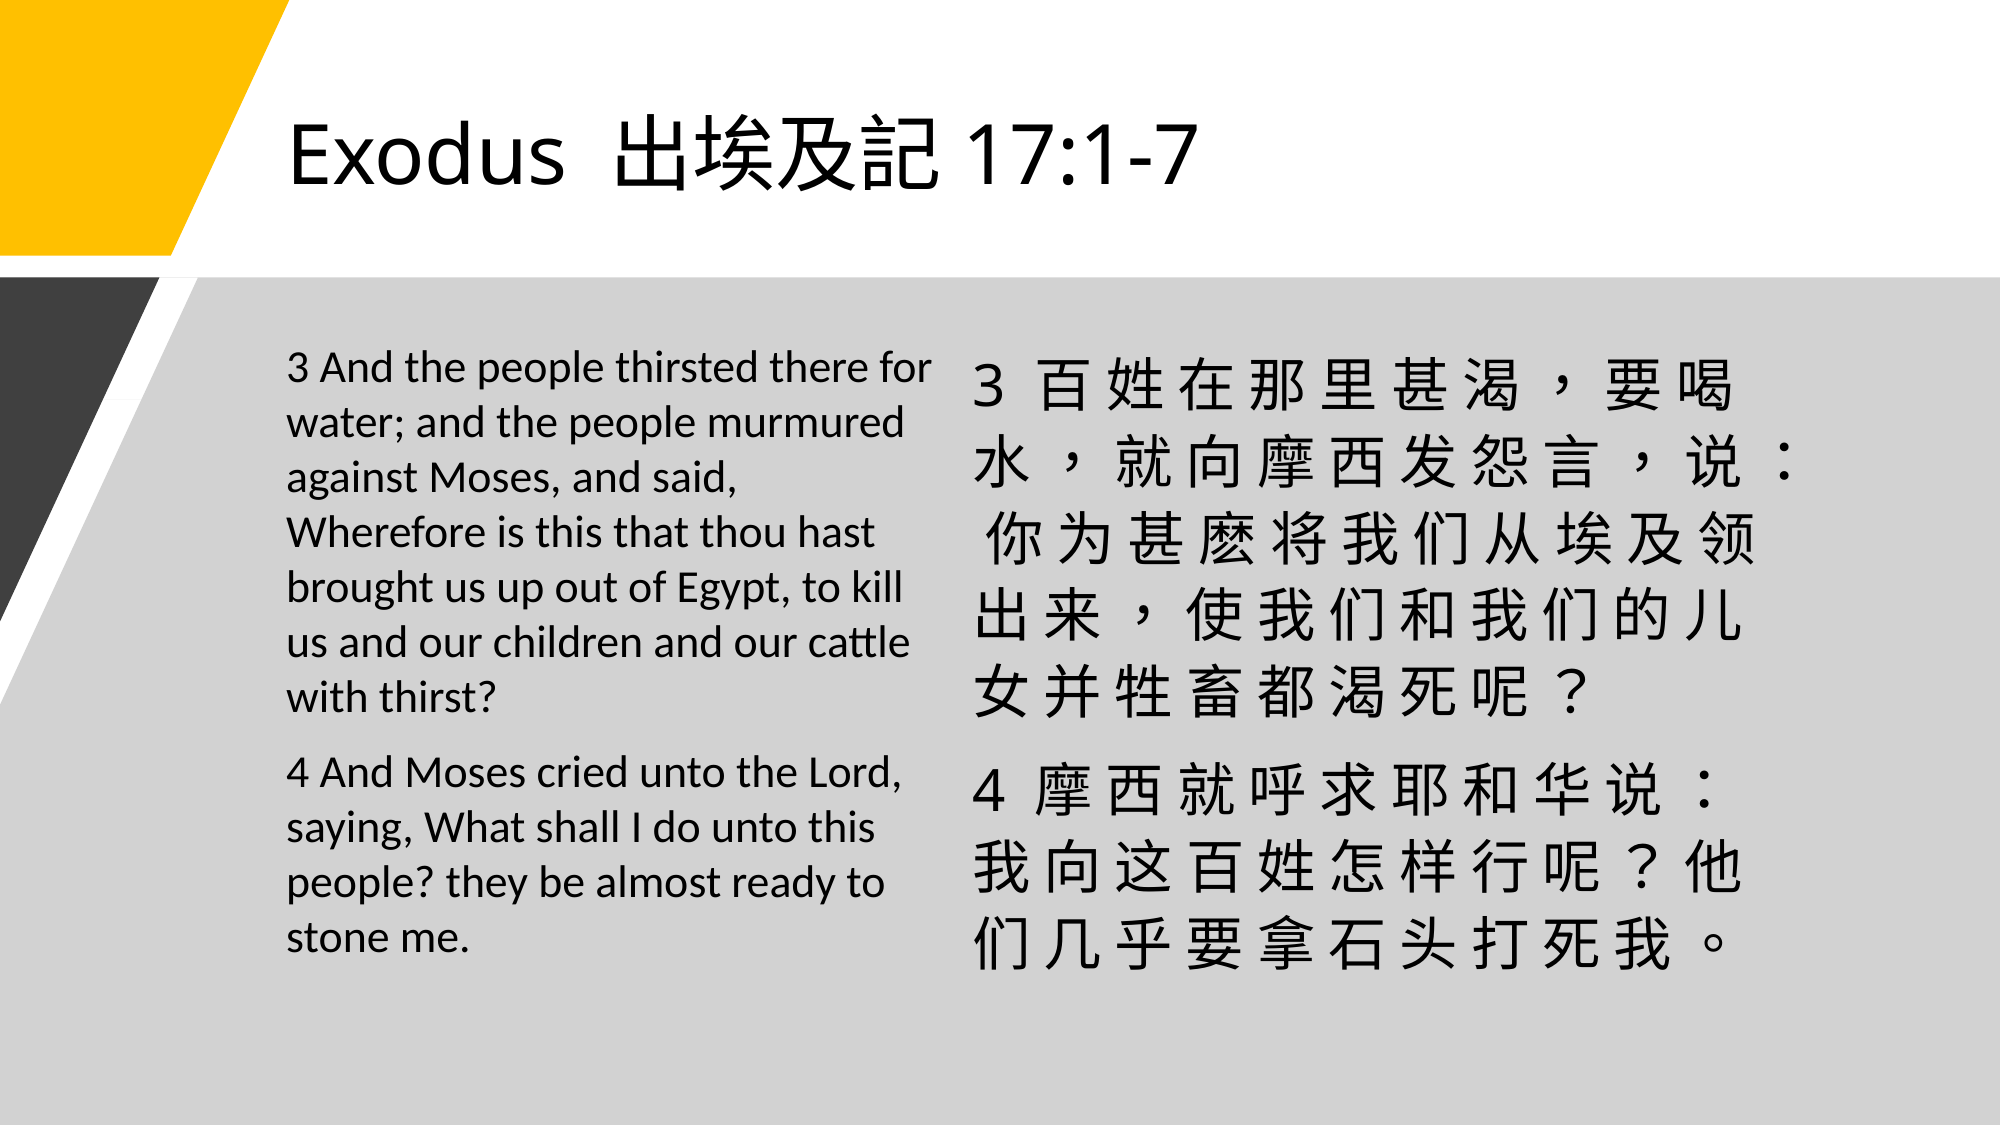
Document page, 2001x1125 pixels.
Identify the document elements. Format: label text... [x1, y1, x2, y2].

text_box [0, 276, 2000, 1125]
text_box 3 百 姓 在 那 里 甚 渴 ， 要 喝 水 ， 就 向 摩 西 发 怨 言 ， 说 ： 你 为 甚 麽 将 我 们 从 埃 及 领 出 来 ， 使 我 们 和 我 们 的 儿 女 并 牲 畜 都 渴 死 呢 ？ 4 摩 西 就 呼 求 耶 和 华 说 ： 我 向 这 百 姓 怎 样 行 呢 ？ 他 们 几 乎 要 拿 石 头 打 死 我 。 [957, 333, 1808, 1101]
text_box [0, 0, 291, 257]
list 3 And the people thirsted there for water; and the people murmured against Moses, and said, Wherefore is this that thou hast brought us up out of Egypt, to kill us and our children and our cattle with thirst? 4 And Moses cried unto the Lord, saying, What shall I do unto this people? they be almost ready to stone me. [271, 329, 958, 1074]
text_box [0, 276, 162, 622]
title Exodus 出埃及記17:1-7 [271, 60, 1808, 255]
